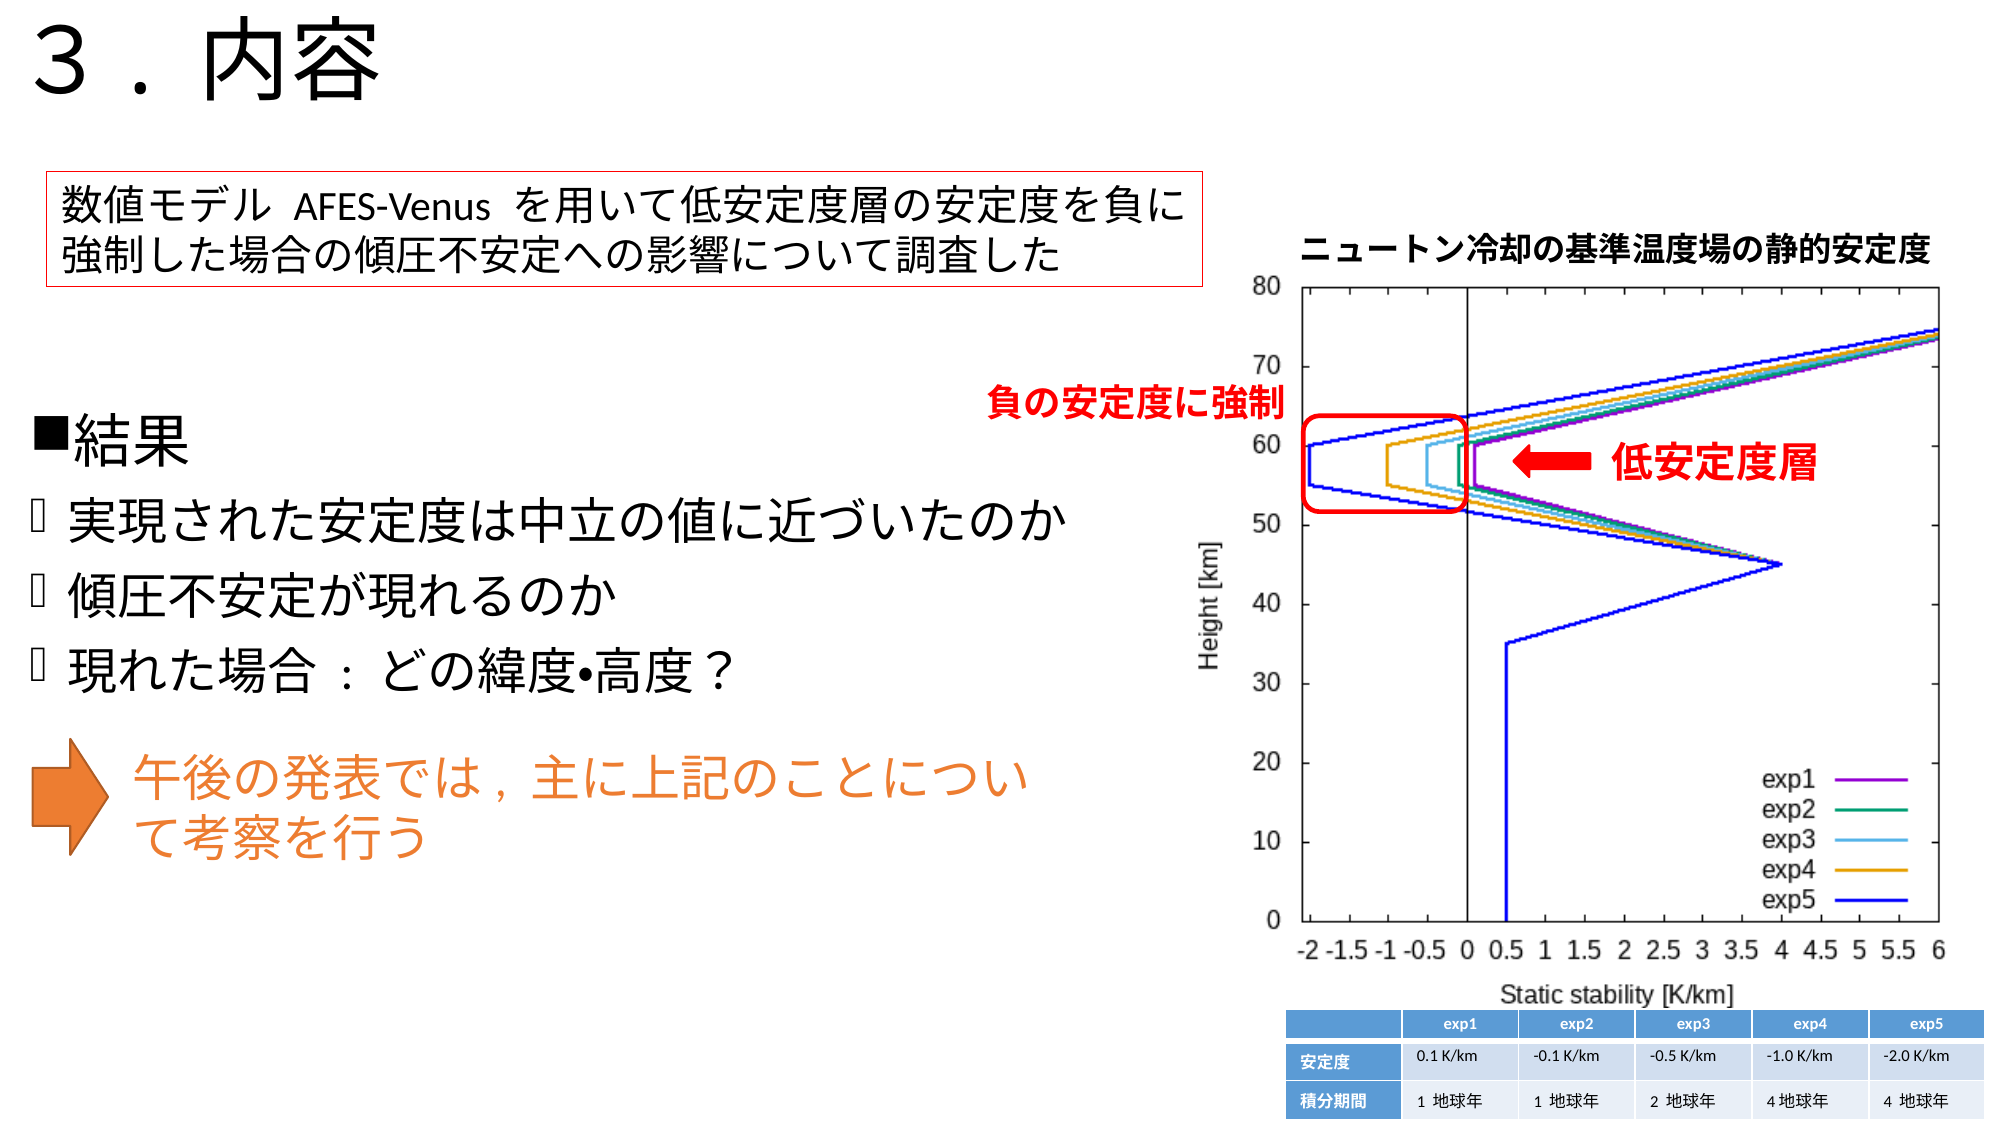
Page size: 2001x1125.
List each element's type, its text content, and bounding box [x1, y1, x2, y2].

table_cell 0.1 K/km [1403, 1044, 1518, 1080]
table_header exp1 [1403, 1018, 1518, 1038]
table_cell 1 地球年 [1403, 1081, 1518, 1119]
text_box [31, 737, 109, 856]
text_box ニュートン冷却の基準温度場の静的安定度 [1285, 221, 2000, 276]
text_box ３. 内容 [0, 0, 1493, 129]
table_header [1286, 1018, 1401, 1038]
text_box 午後の発表では, 主に上記のことについて考察を行う [117, 738, 1070, 874]
text_box 数値モデル AFES-Venus を用いて低安定度層の安定度を負に強制した場合の傾圧不安定への影響について調査した [46, 171, 1203, 287]
table_header exp4 [1753, 1018, 1868, 1038]
table_header exp3 [1636, 1018, 1751, 1038]
table_cell 4 地球年 [1870, 1081, 1984, 1119]
table_cell 安定度 [1286, 1044, 1401, 1080]
table_cell 2 地球年 [1636, 1081, 1751, 1119]
list 結果 実現された安定度は中立の値に近づいたのか 傾圧不安定が現れるのか 現れた場合 : どの緯度・高度？ [14, 405, 1150, 1125]
table_header exp2 [1519, 1018, 1634, 1038]
table_header exp5 [1870, 1010, 1984, 1038]
picture [1078, 257, 1954, 1018]
text_box 負の安定度に強制 [971, 371, 1078, 405]
table_cell 積分期間 [1286, 1081, 1401, 1119]
table_cell -0.1 K/km [1519, 1044, 1634, 1080]
table_cell -1.0 K/km [1753, 1044, 1868, 1080]
table_cell -2.0 K/km [1870, 1044, 1984, 1080]
table_cell 4地球年 [1753, 1081, 1868, 1119]
table_cell -0.5 K/km [1636, 1044, 1751, 1080]
table_cell 1 地球年 [1519, 1081, 1634, 1119]
